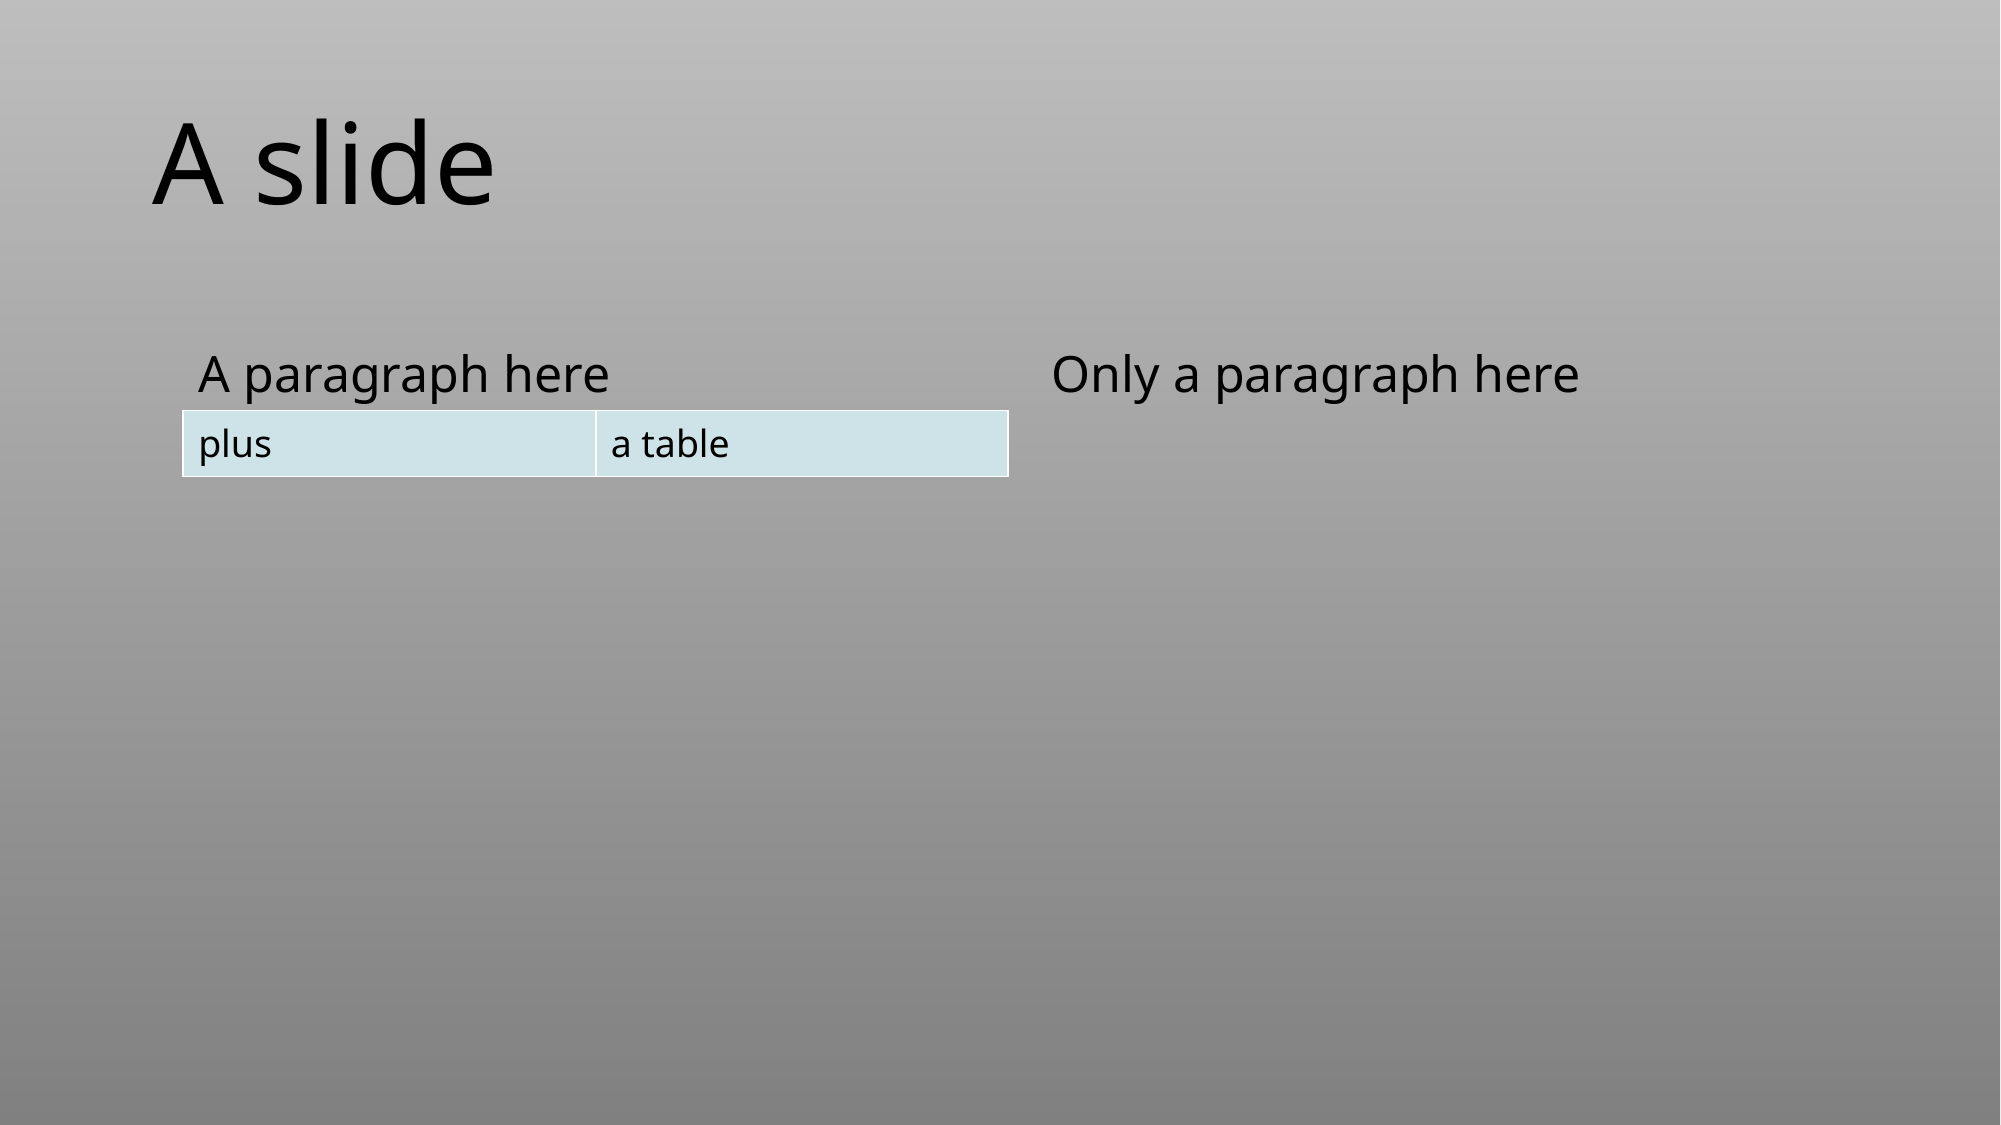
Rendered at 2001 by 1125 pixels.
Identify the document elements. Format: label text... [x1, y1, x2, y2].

table_header a table [597, 411, 1007, 476]
title A slide [137, 59, 1863, 278]
table_header plus [184, 411, 595, 476]
list A paragraph here [183, 275, 1009, 410]
list Only a paragraph here [1036, 275, 1863, 411]
picture [0, 0, 2001, 1125]
